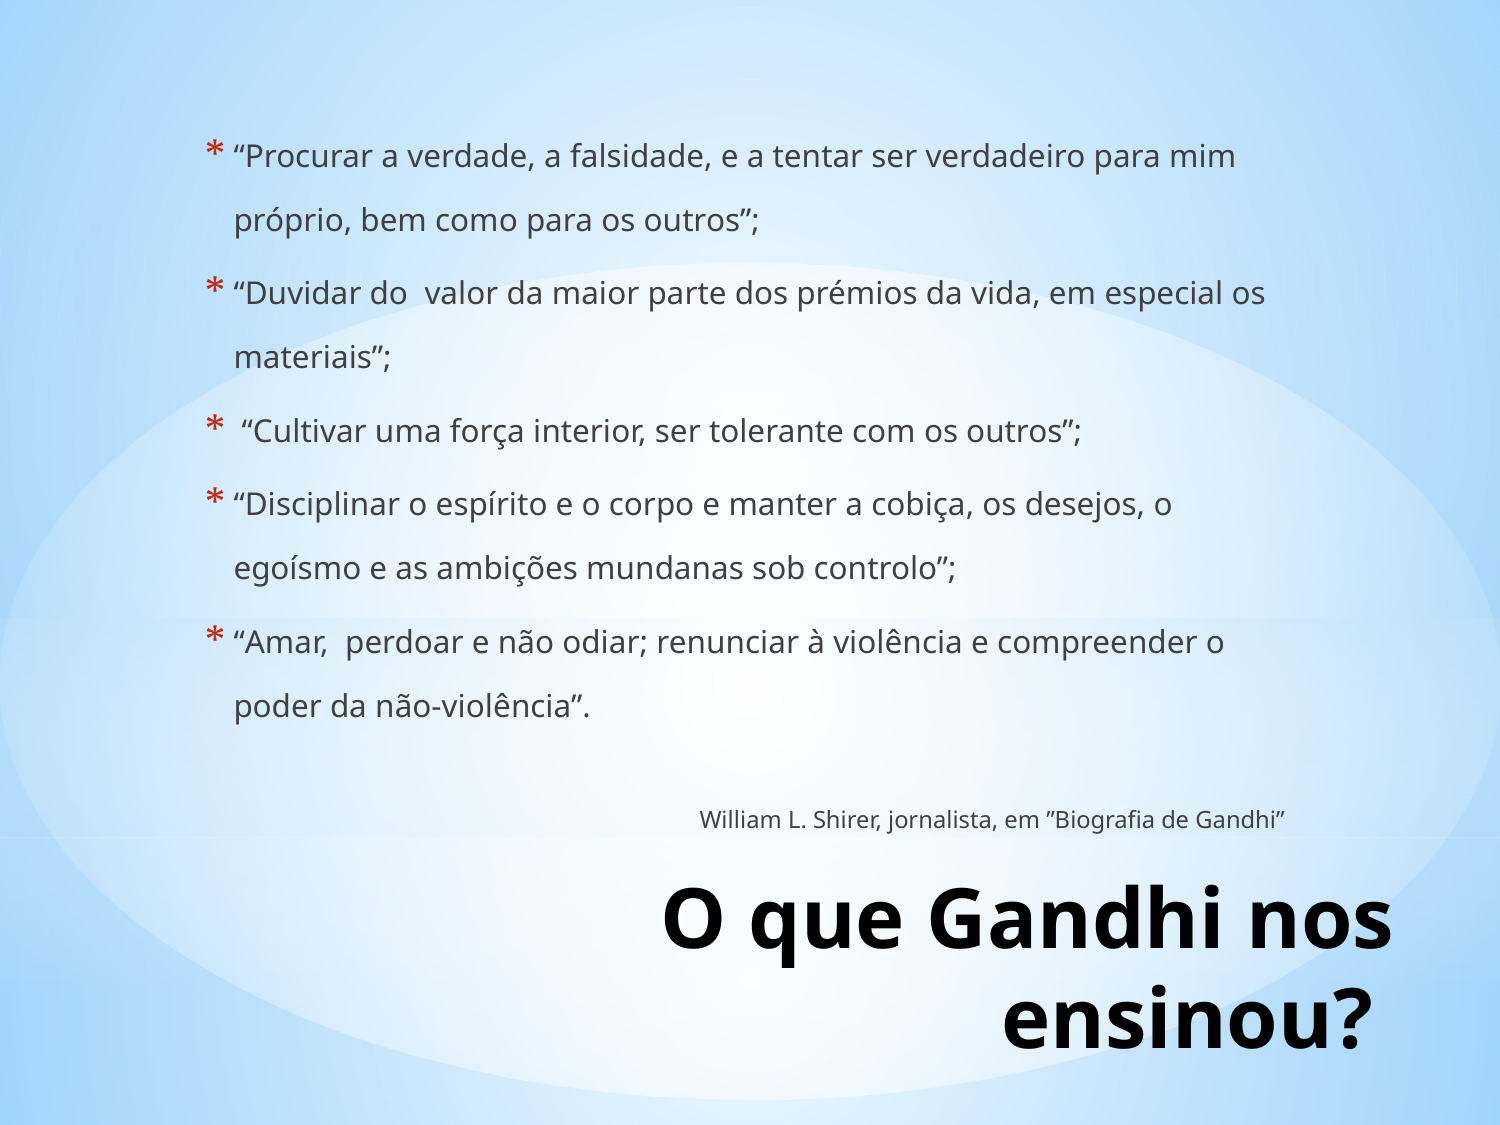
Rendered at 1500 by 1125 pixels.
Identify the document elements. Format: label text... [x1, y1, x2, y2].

list “Procurar a verdade, a falsidade, e a tentar ser verdadeiro para mim próprio, bem como para os outros”; “Duvidar do valor da maior parte dos prémios da vida, em especial os materiais”; “Cultivar uma força interior, ser tolerante com os outros”; “Disciplinar o espírito e o corpo e manter a cobiça, os desejos, o egoísmo e as ambições mundanas sob controlo”; “Amar, perdoar e não odiar; renunciar à violência e compreender o poder da não-violência”. William L. Shirer, jornalista, em ”Biografia de Gandhi” [182, 101, 1302, 847]
title O que Gandhi nos ensinou? [265, 857, 1410, 1024]
